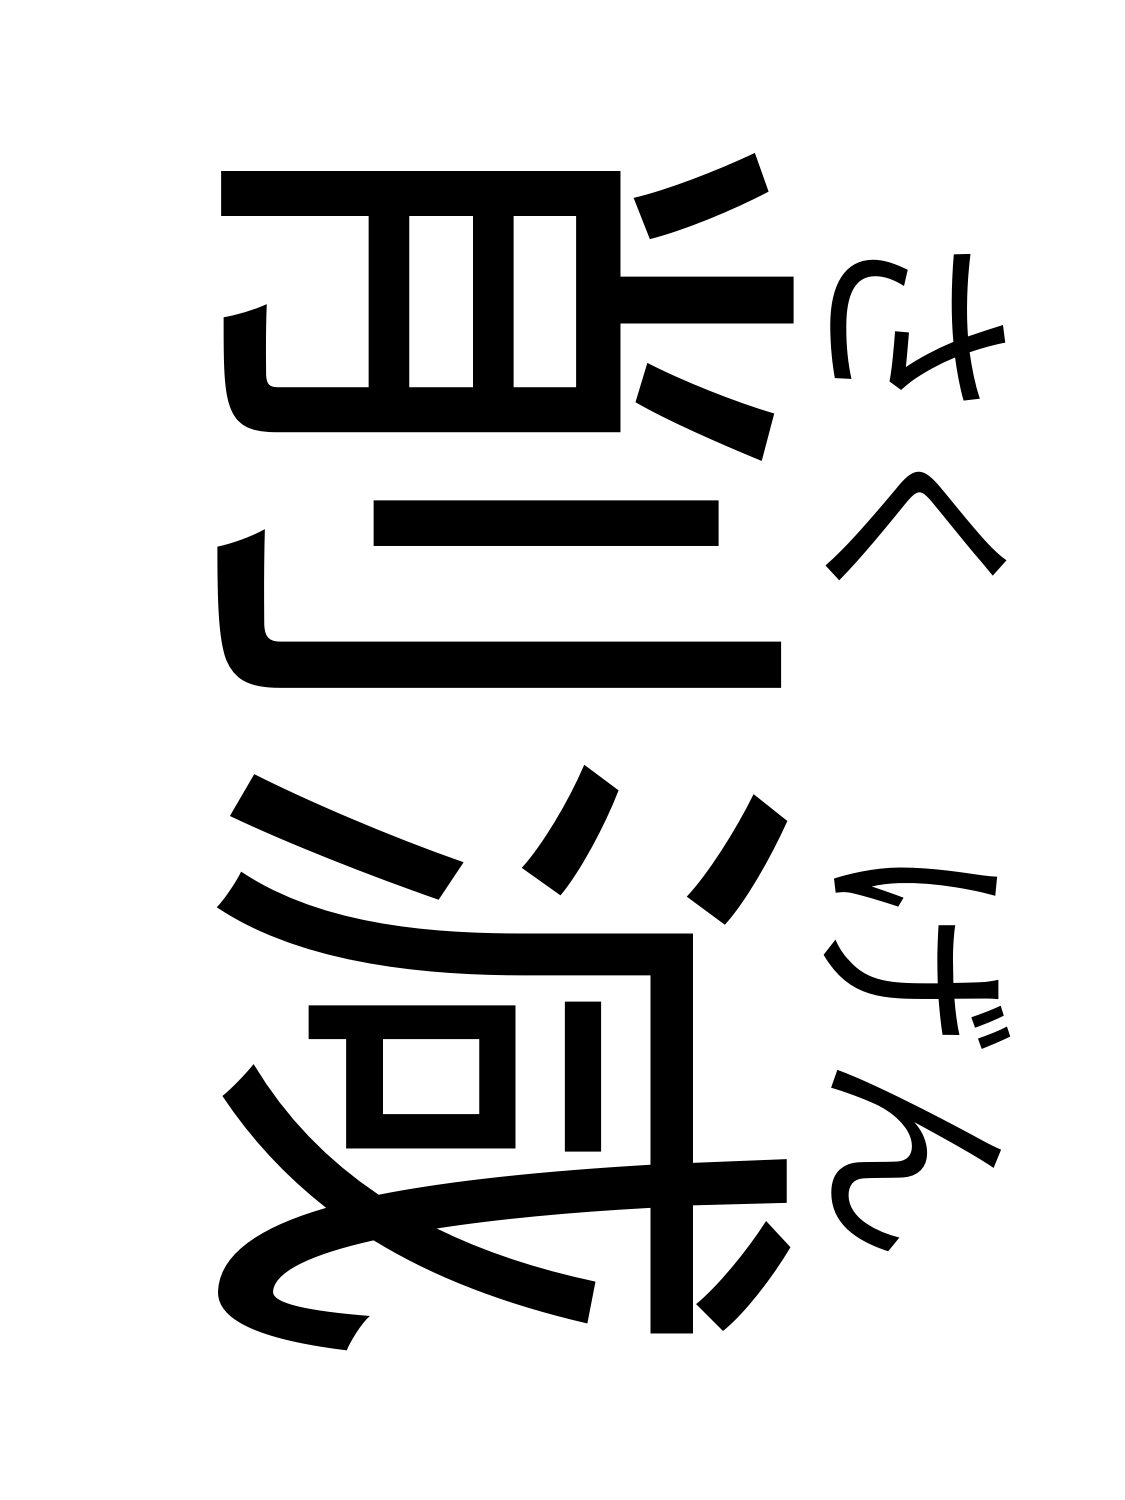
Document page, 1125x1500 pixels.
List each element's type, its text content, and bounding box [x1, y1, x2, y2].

text_box 削減 [135, 116, 894, 1384]
text_box さく げん [772, 206, 1056, 1424]
